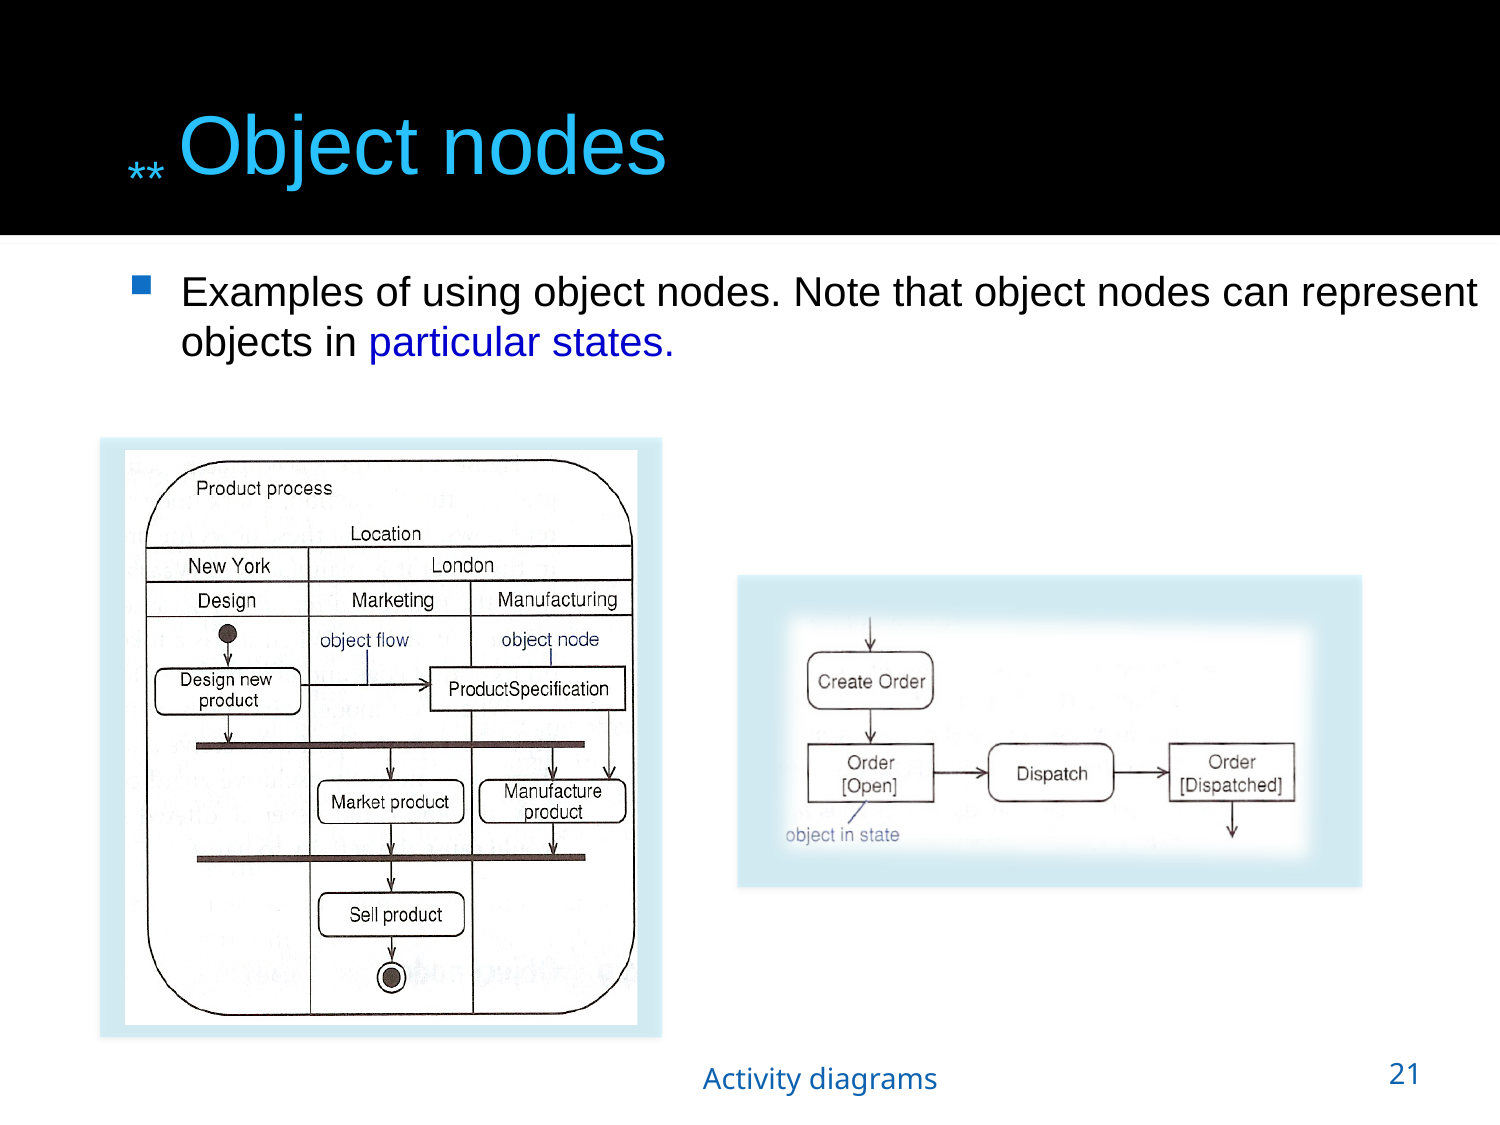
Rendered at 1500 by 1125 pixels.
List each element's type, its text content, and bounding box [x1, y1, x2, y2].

text_box [99, 437, 663, 1038]
slide_number 21 [1312, 1050, 1438, 1096]
picture [124, 449, 638, 1025]
picture [768, 604, 1328, 870]
text_box Examples of using object nodes. Note that object nodes can represent objects in particular states. [99, 249, 1500, 875]
footer Activity diagrams [350, 1050, 1292, 1096]
text_box ** Object nodes [112, 83, 1400, 213]
text_box [737, 574, 1363, 888]
